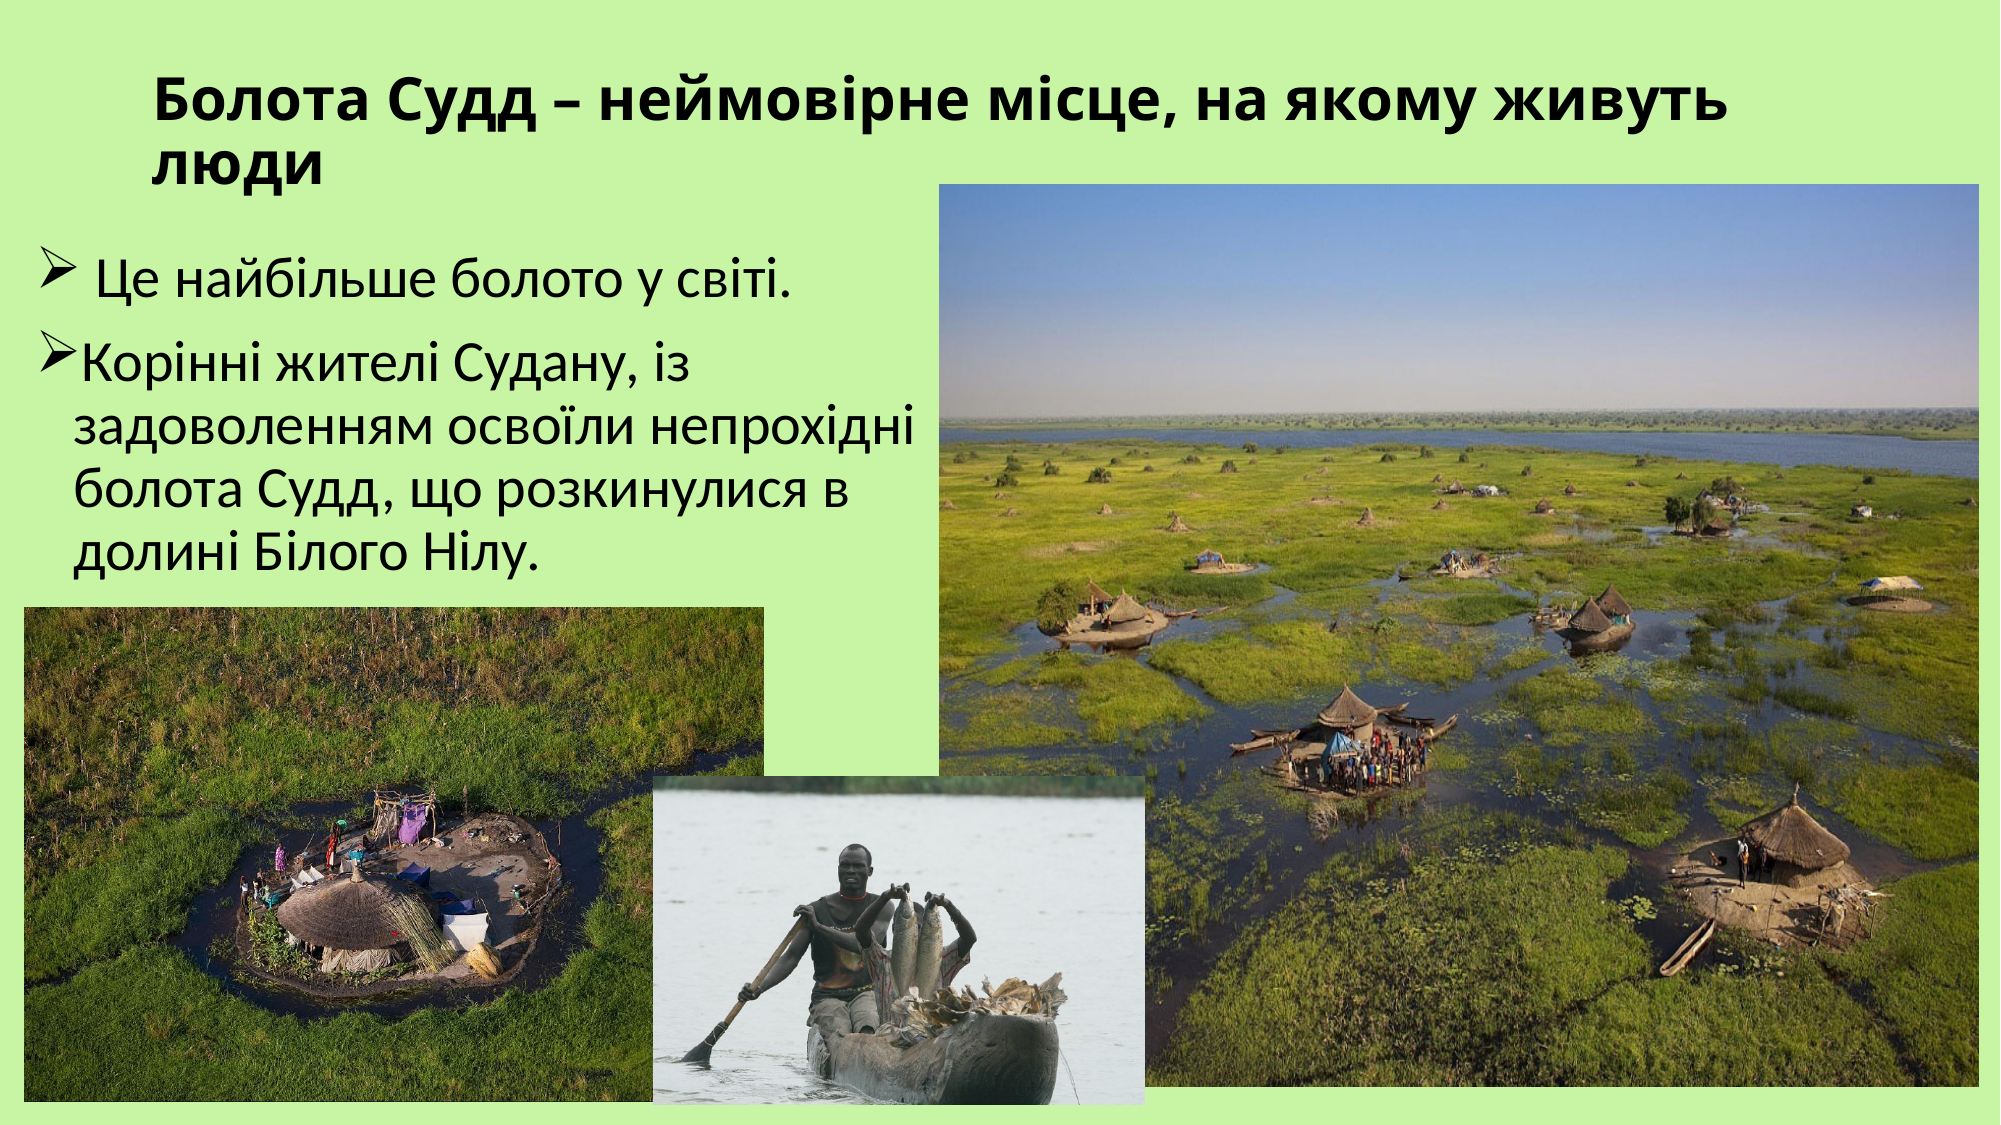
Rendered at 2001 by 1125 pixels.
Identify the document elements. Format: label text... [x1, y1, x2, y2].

title Болота Судд – неймовірне місце, на якому живуть люди [137, 59, 1863, 239]
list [938, 184, 1979, 1087]
picture [24, 607, 1145, 1105]
list Це найбільше болото у світі. Корінні жителі Судану, із задоволенням освоїли непрохідні болота Судд, що розкинулися в долині Білого Нілу. [20, 239, 938, 1014]
